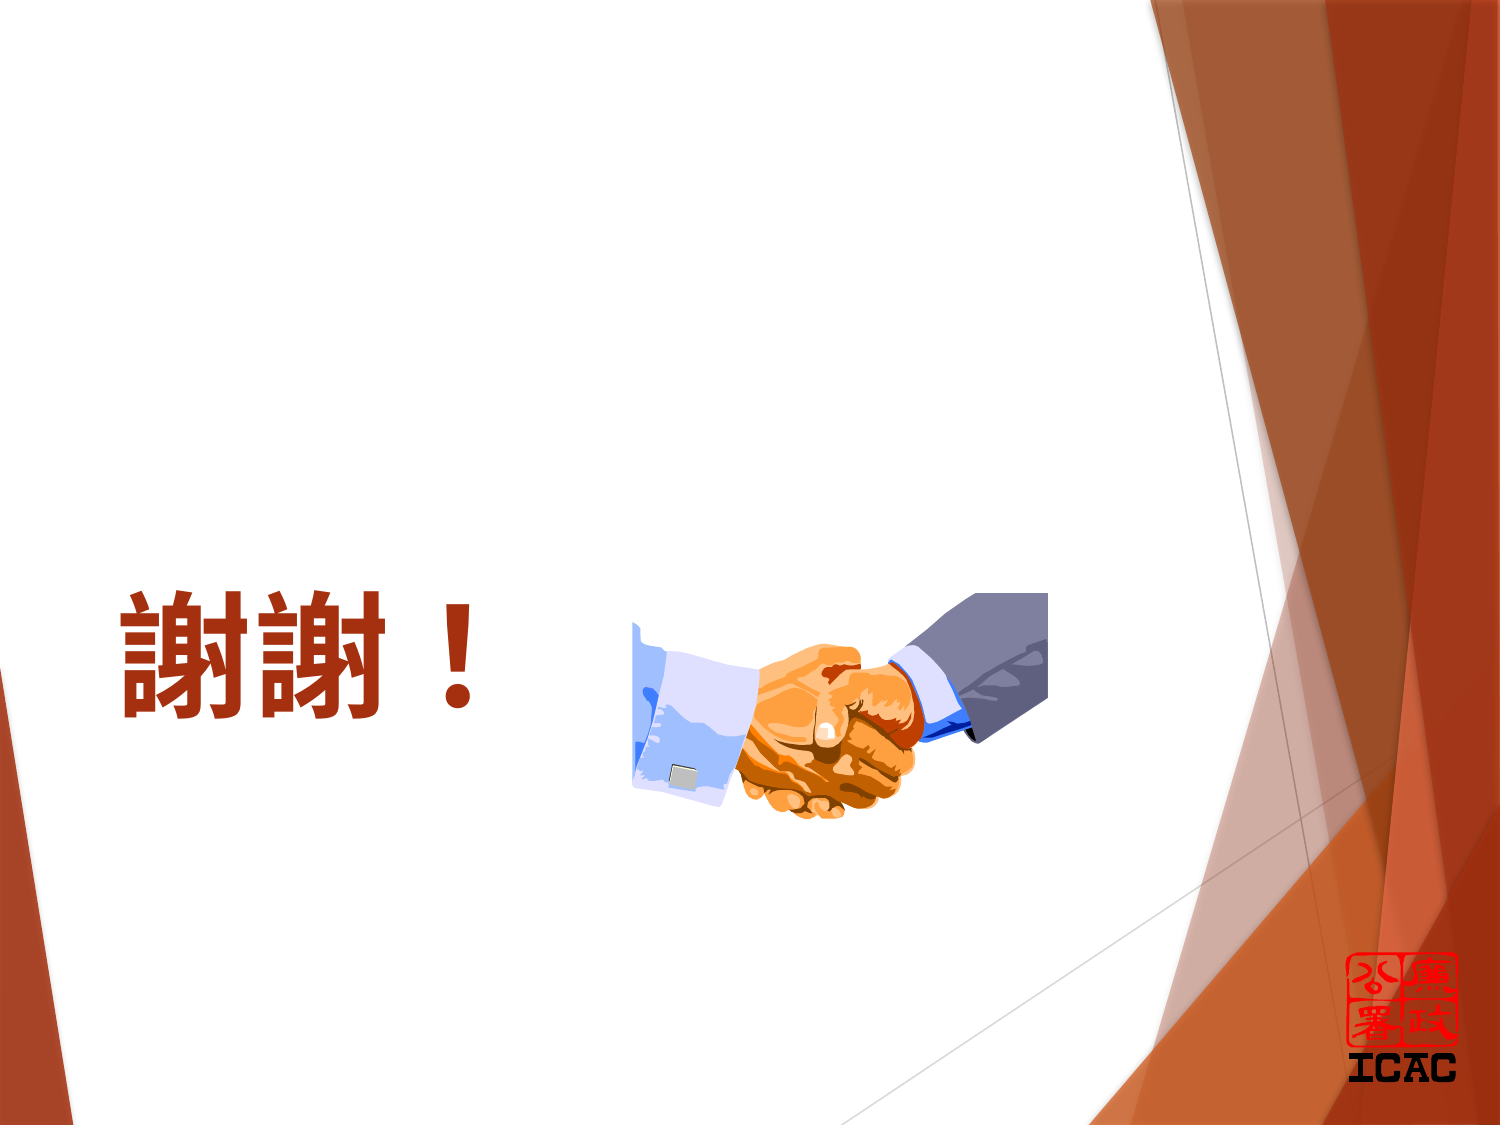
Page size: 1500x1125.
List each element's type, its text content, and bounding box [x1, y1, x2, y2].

title 謝謝！ [99, 443, 1235, 743]
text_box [631, 592, 1049, 820]
